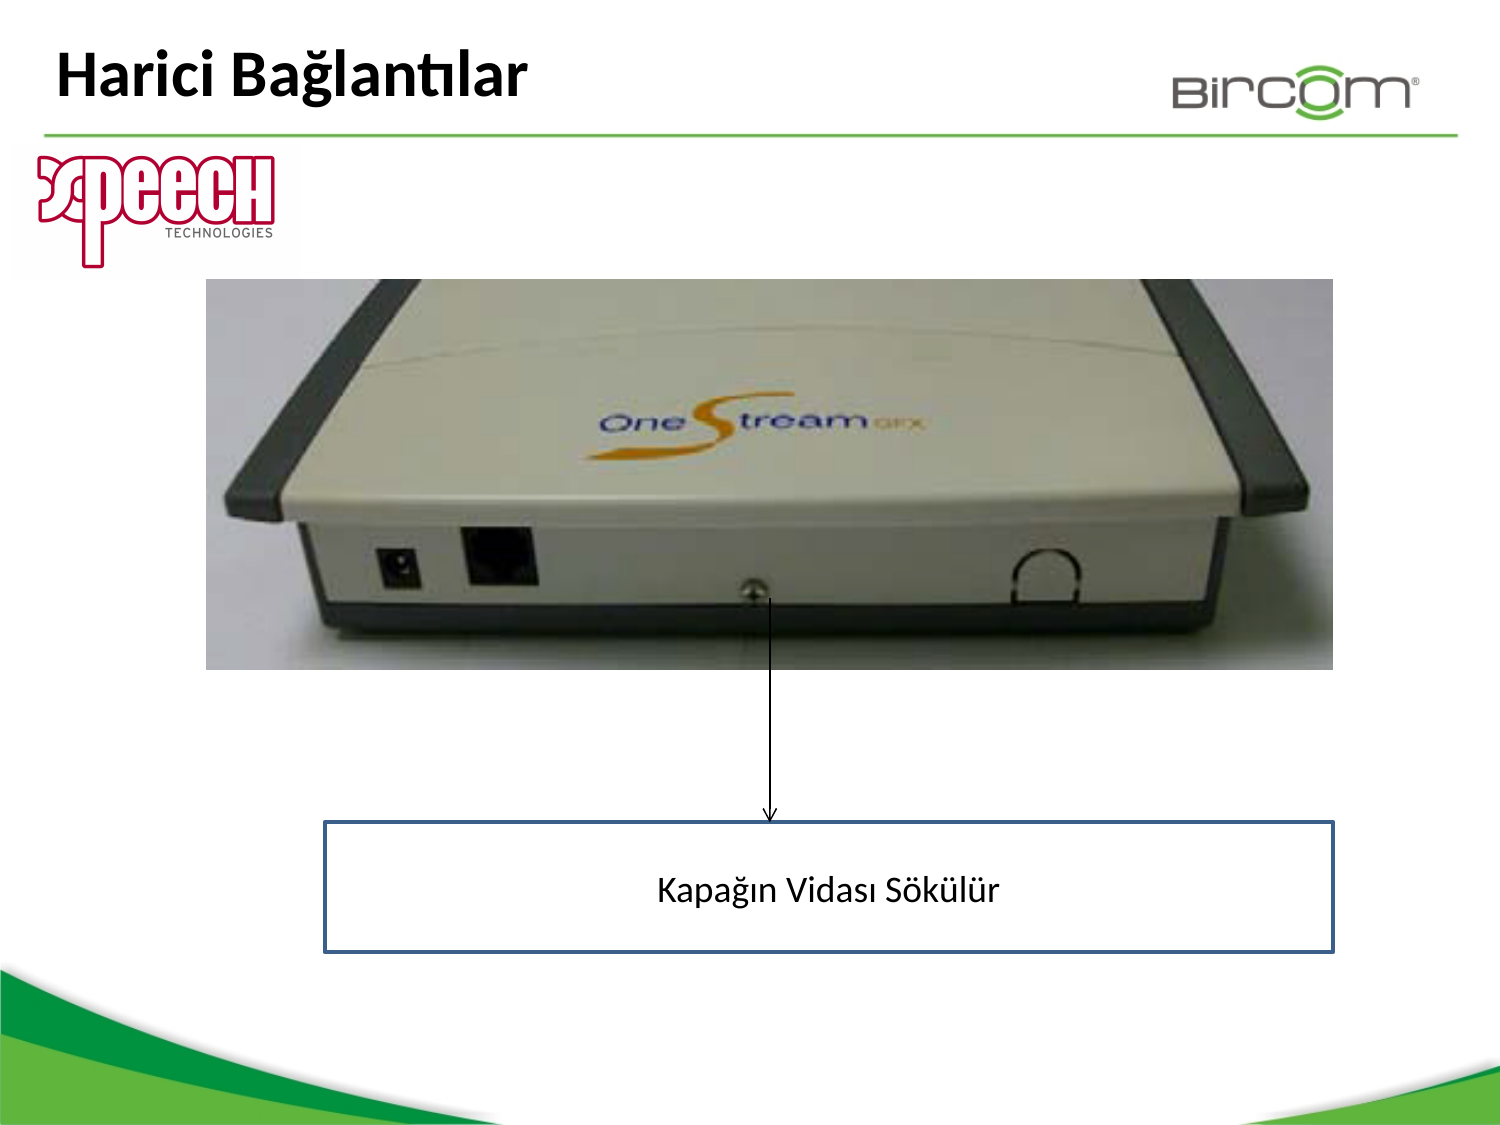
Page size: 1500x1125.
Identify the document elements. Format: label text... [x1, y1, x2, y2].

text_box Kapağın Vidası Sökülür [323, 820, 1335, 954]
picture [0, 0, 1500, 1125]
text_box Harici Bağlantılar [41, 0, 1392, 145]
